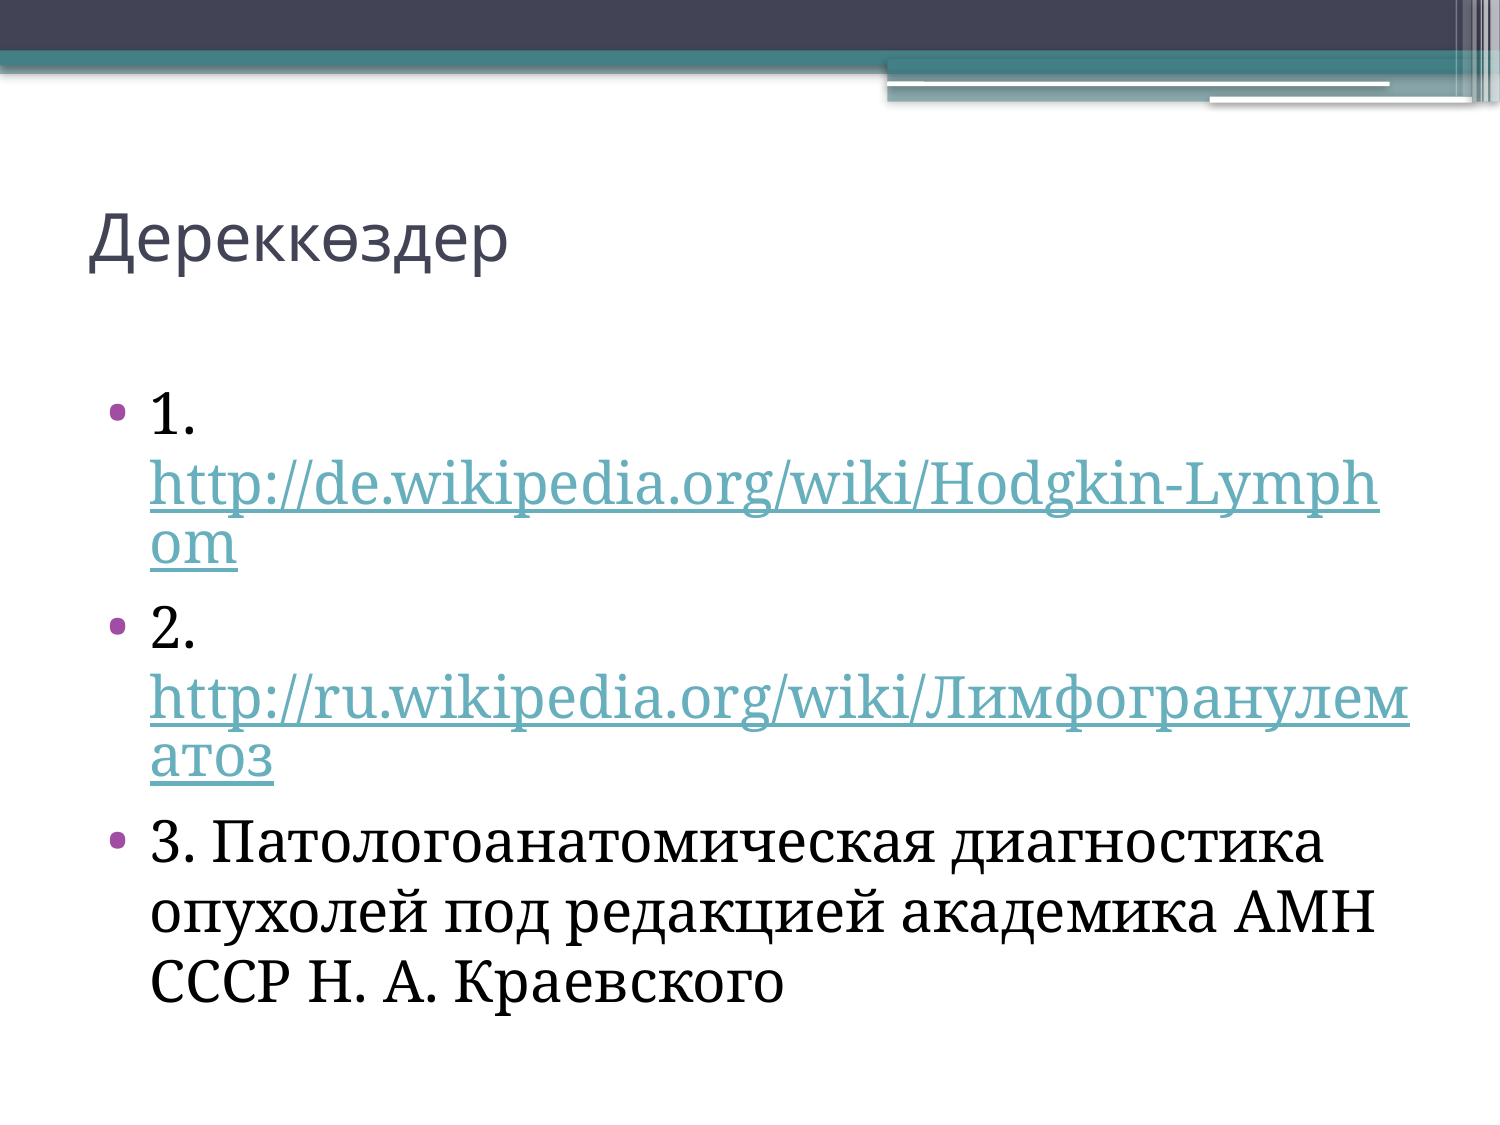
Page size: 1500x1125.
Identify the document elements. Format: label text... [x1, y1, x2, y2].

title Дереккөздер [75, 187, 1425, 363]
list 1. http://de.wikipedia.org/wiki/Hodgkin-Lymphom 2. http://ru.wikipedia.org/wiki/Лимфогранулематоз 3. Патологоанатомическая диагностика опухолей под редакцией академика АМН СССР Н. А. Краевского [75, 368, 1425, 1079]
